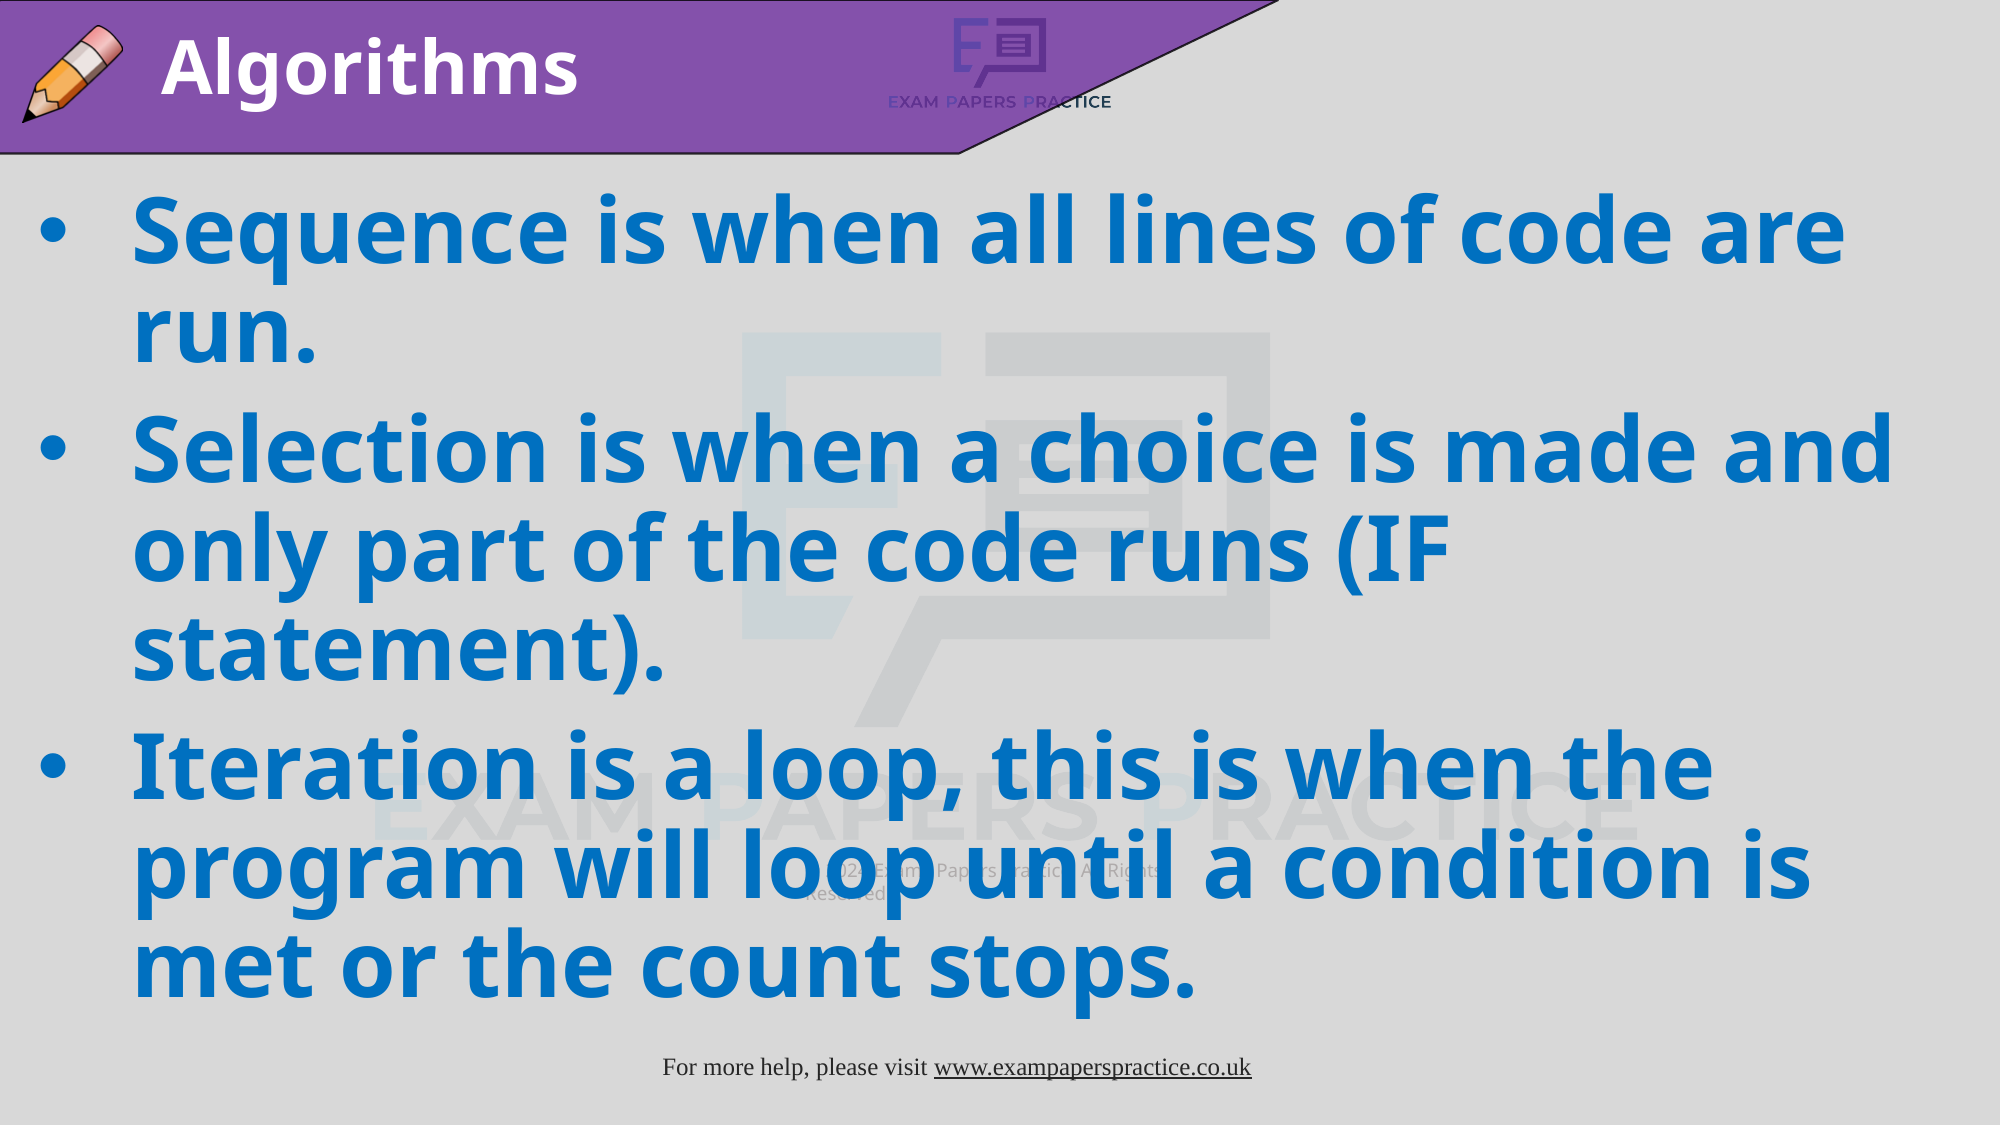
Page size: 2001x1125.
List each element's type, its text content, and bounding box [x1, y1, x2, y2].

list Algorithms [146, 22, 960, 134]
list Sequence is when all lines of code are run. Selection is when a choice is made and only part of the code runs (IF statement). Iteration is a loop, this is when the program will loop until a condition is met or the count stops. [22, 176, 1974, 1120]
picture [22, 25, 123, 123]
